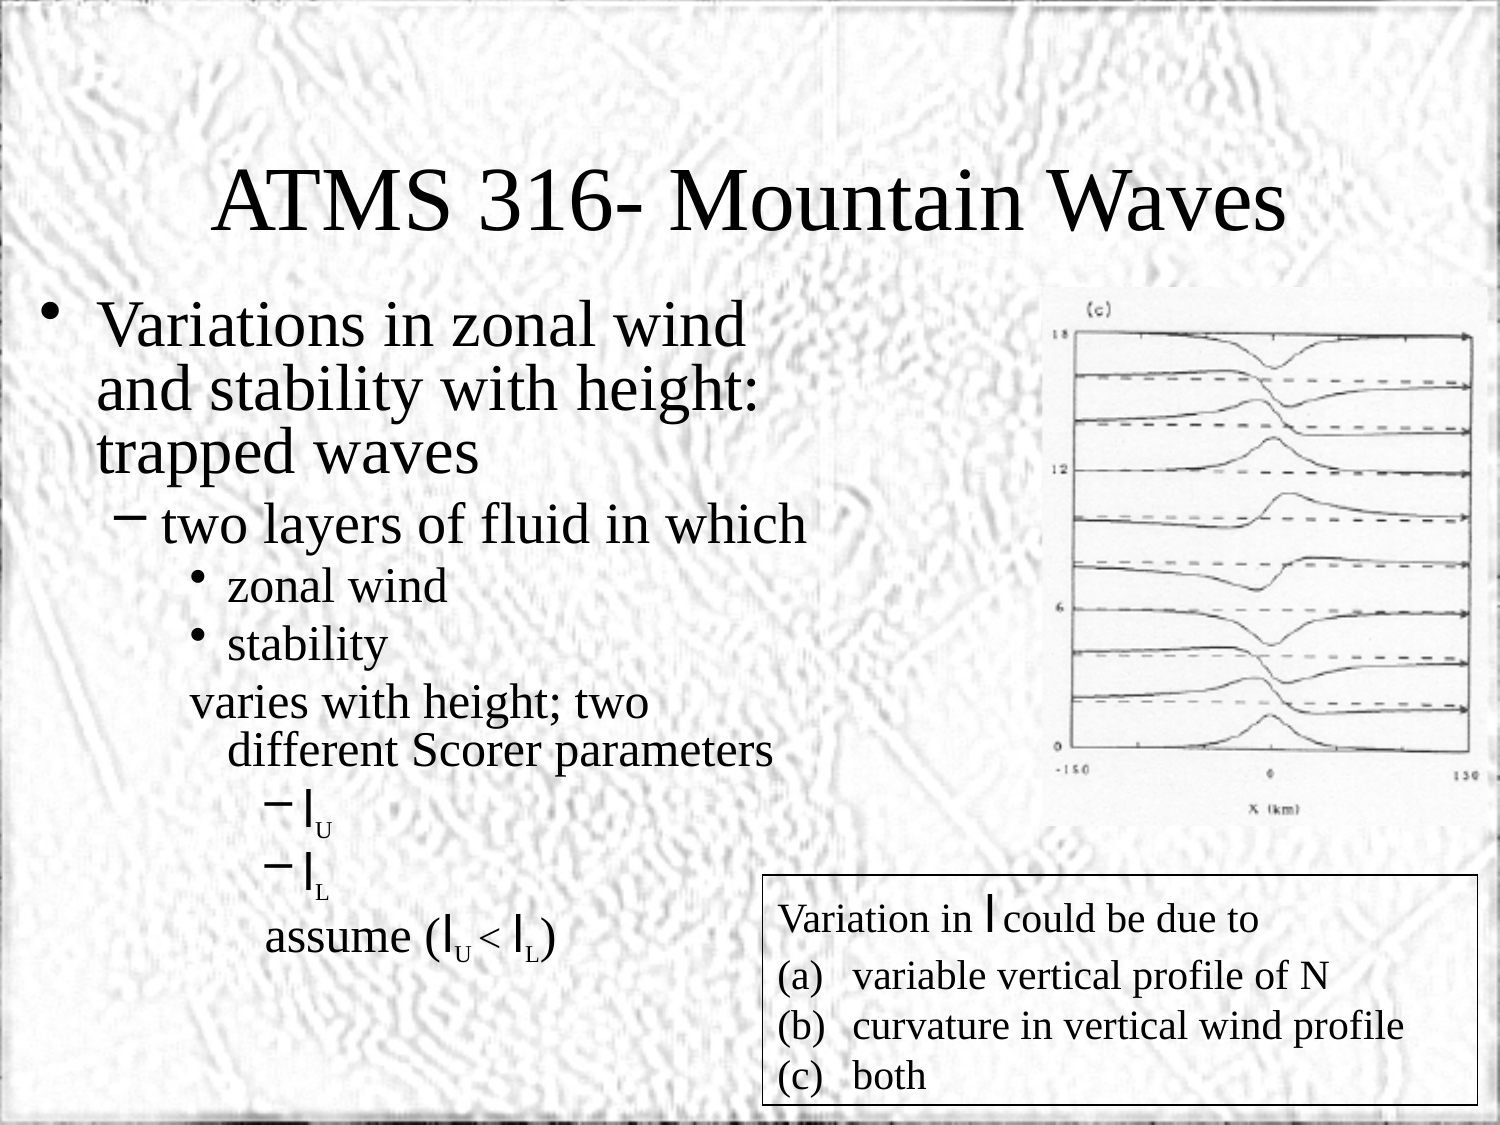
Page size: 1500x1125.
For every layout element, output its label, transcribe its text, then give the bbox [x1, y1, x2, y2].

title ATMS 316- Mountain Waves [112, 99, 1388, 288]
picture [0, 0, 1500, 1125]
text_box Variations in zonal wind and stability with height: trapped waves two layers of fluid in which zonal wind stability varies with height; two different Scorer parameters lU lL assume (lU < lL) [24, 287, 838, 1100]
text_box Variation in l could be due to variable vertical profile of N curvature in vertical wind profile both [762, 875, 1478, 1105]
